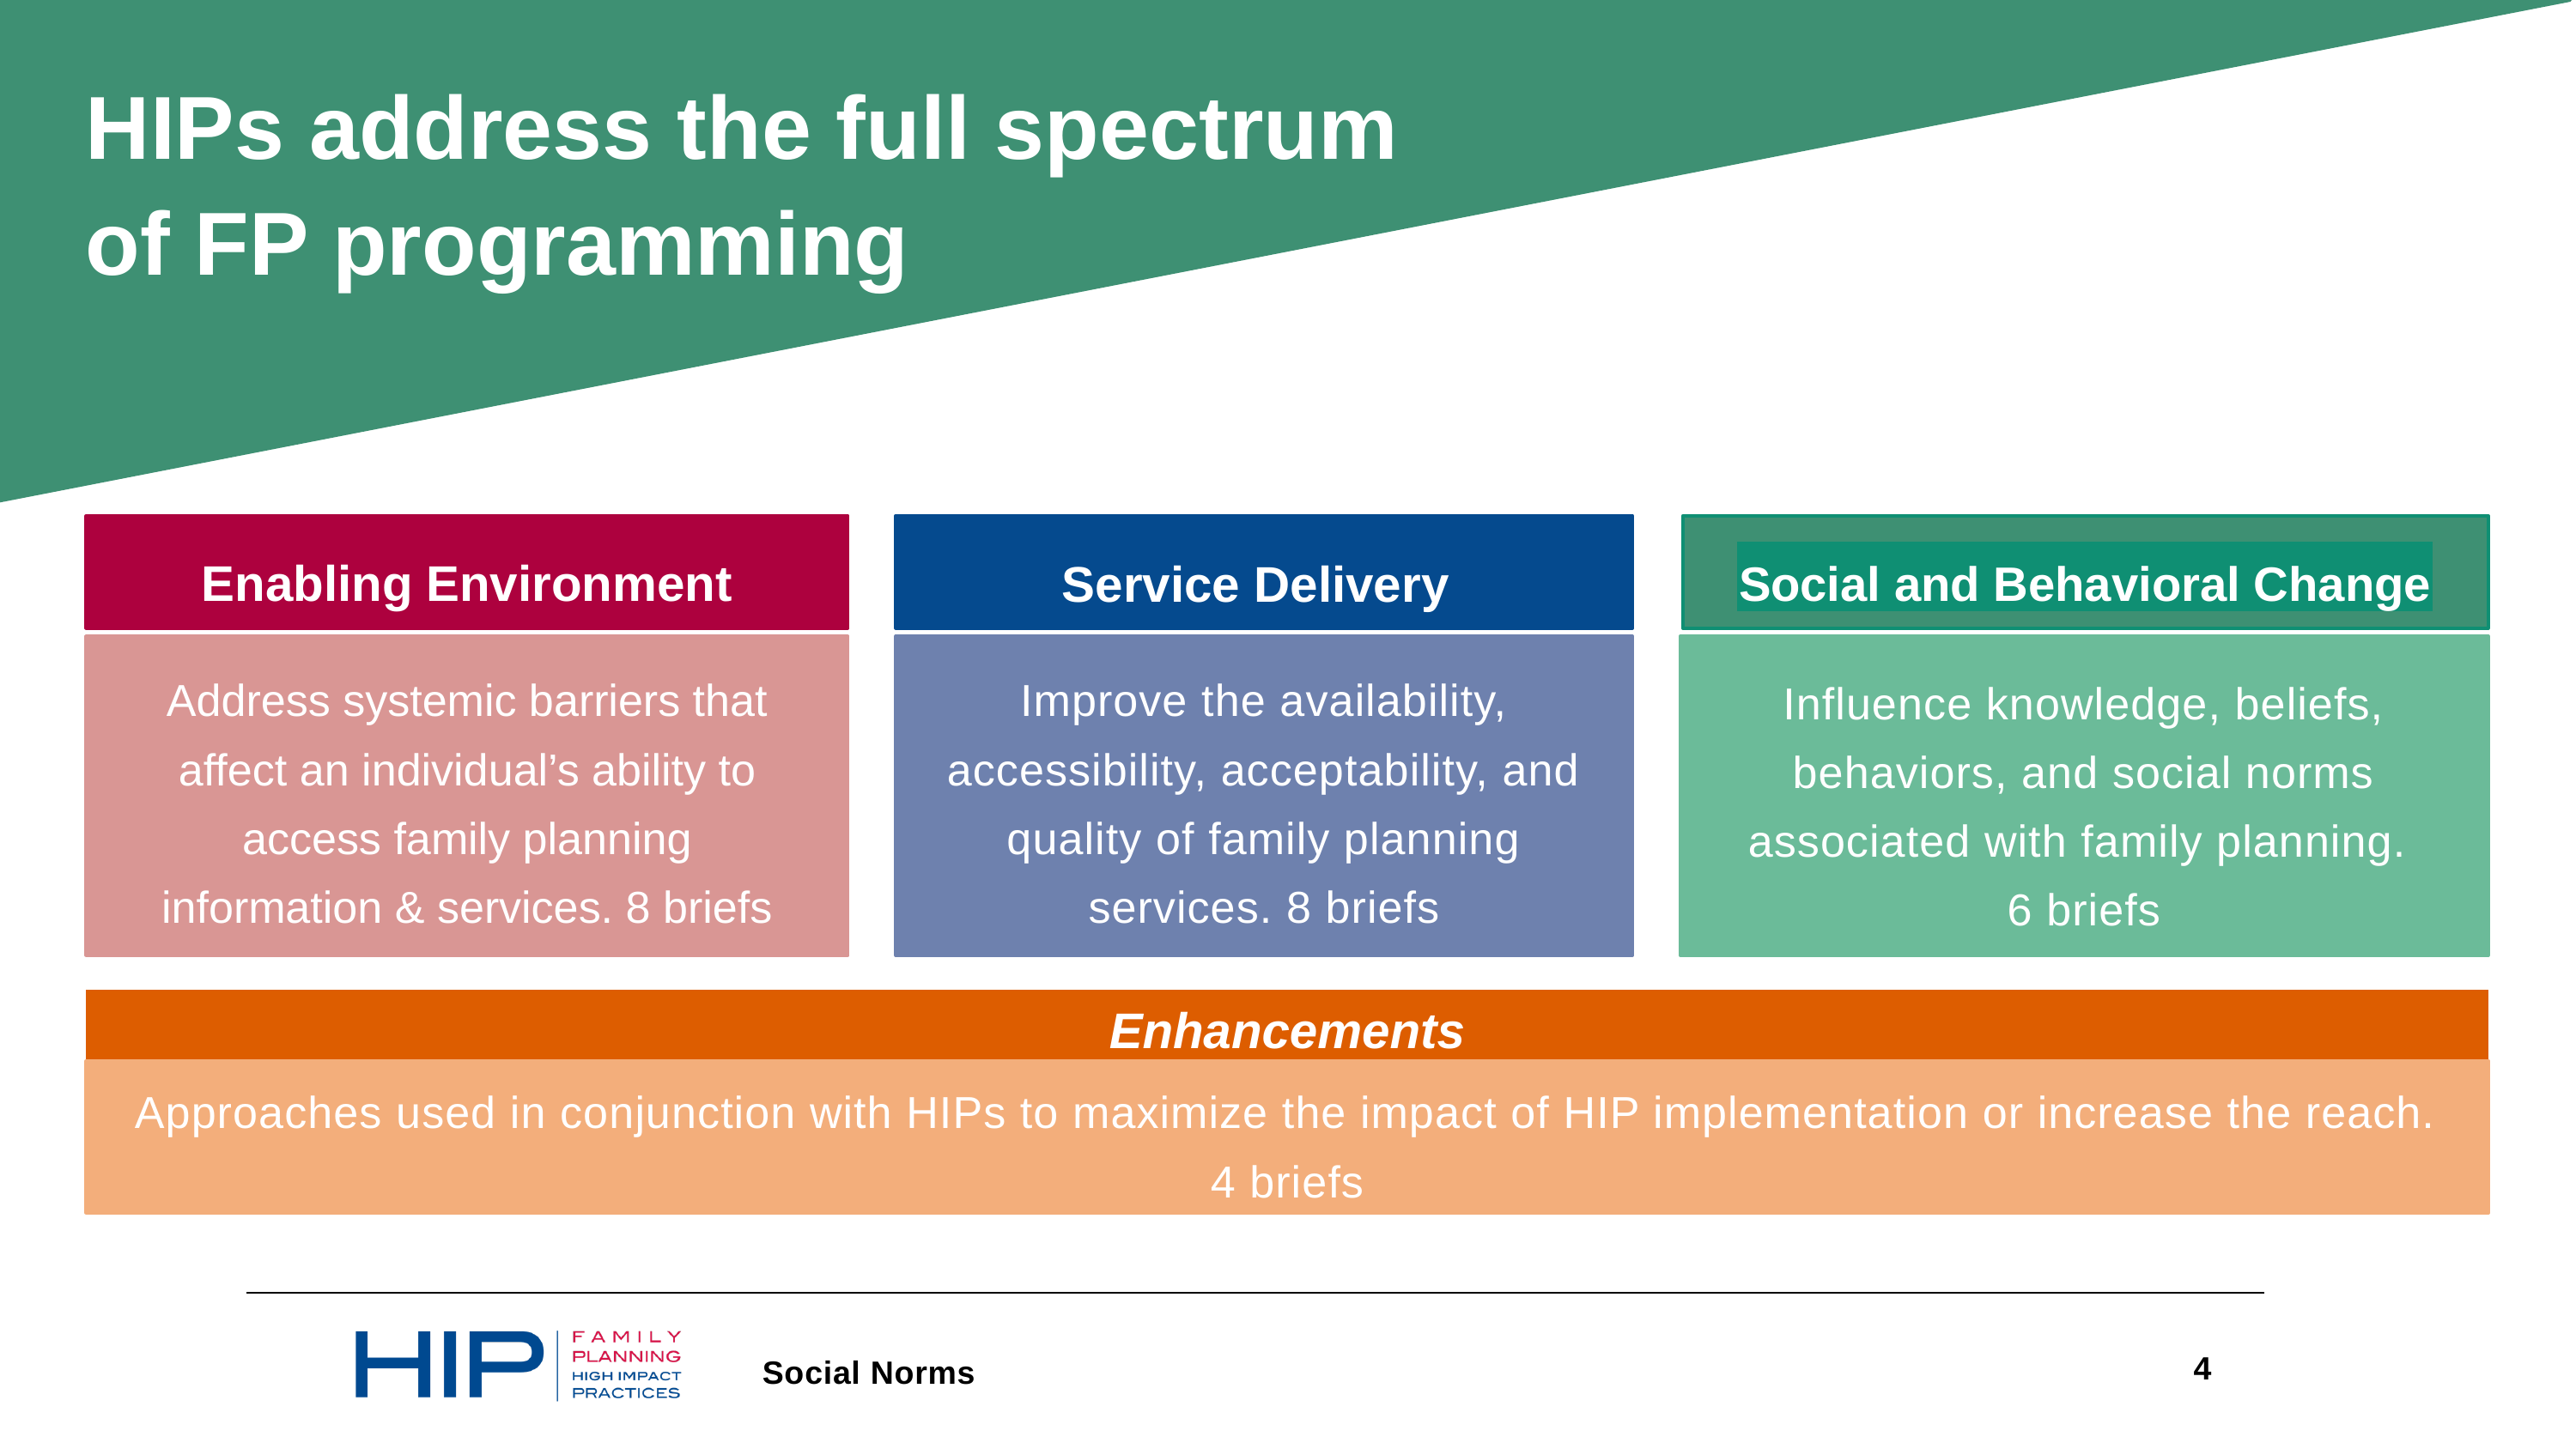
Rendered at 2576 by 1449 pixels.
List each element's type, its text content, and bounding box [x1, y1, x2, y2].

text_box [86, 515, 2488, 956]
slide_number 4 [1923, 1341, 2225, 1393]
picture [348, 1323, 697, 1410]
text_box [86, 989, 2488, 1214]
text_box [0, 0, 2572, 503]
text_box HIPs address the full spectrum of FP programming [85, 60, 1449, 294]
